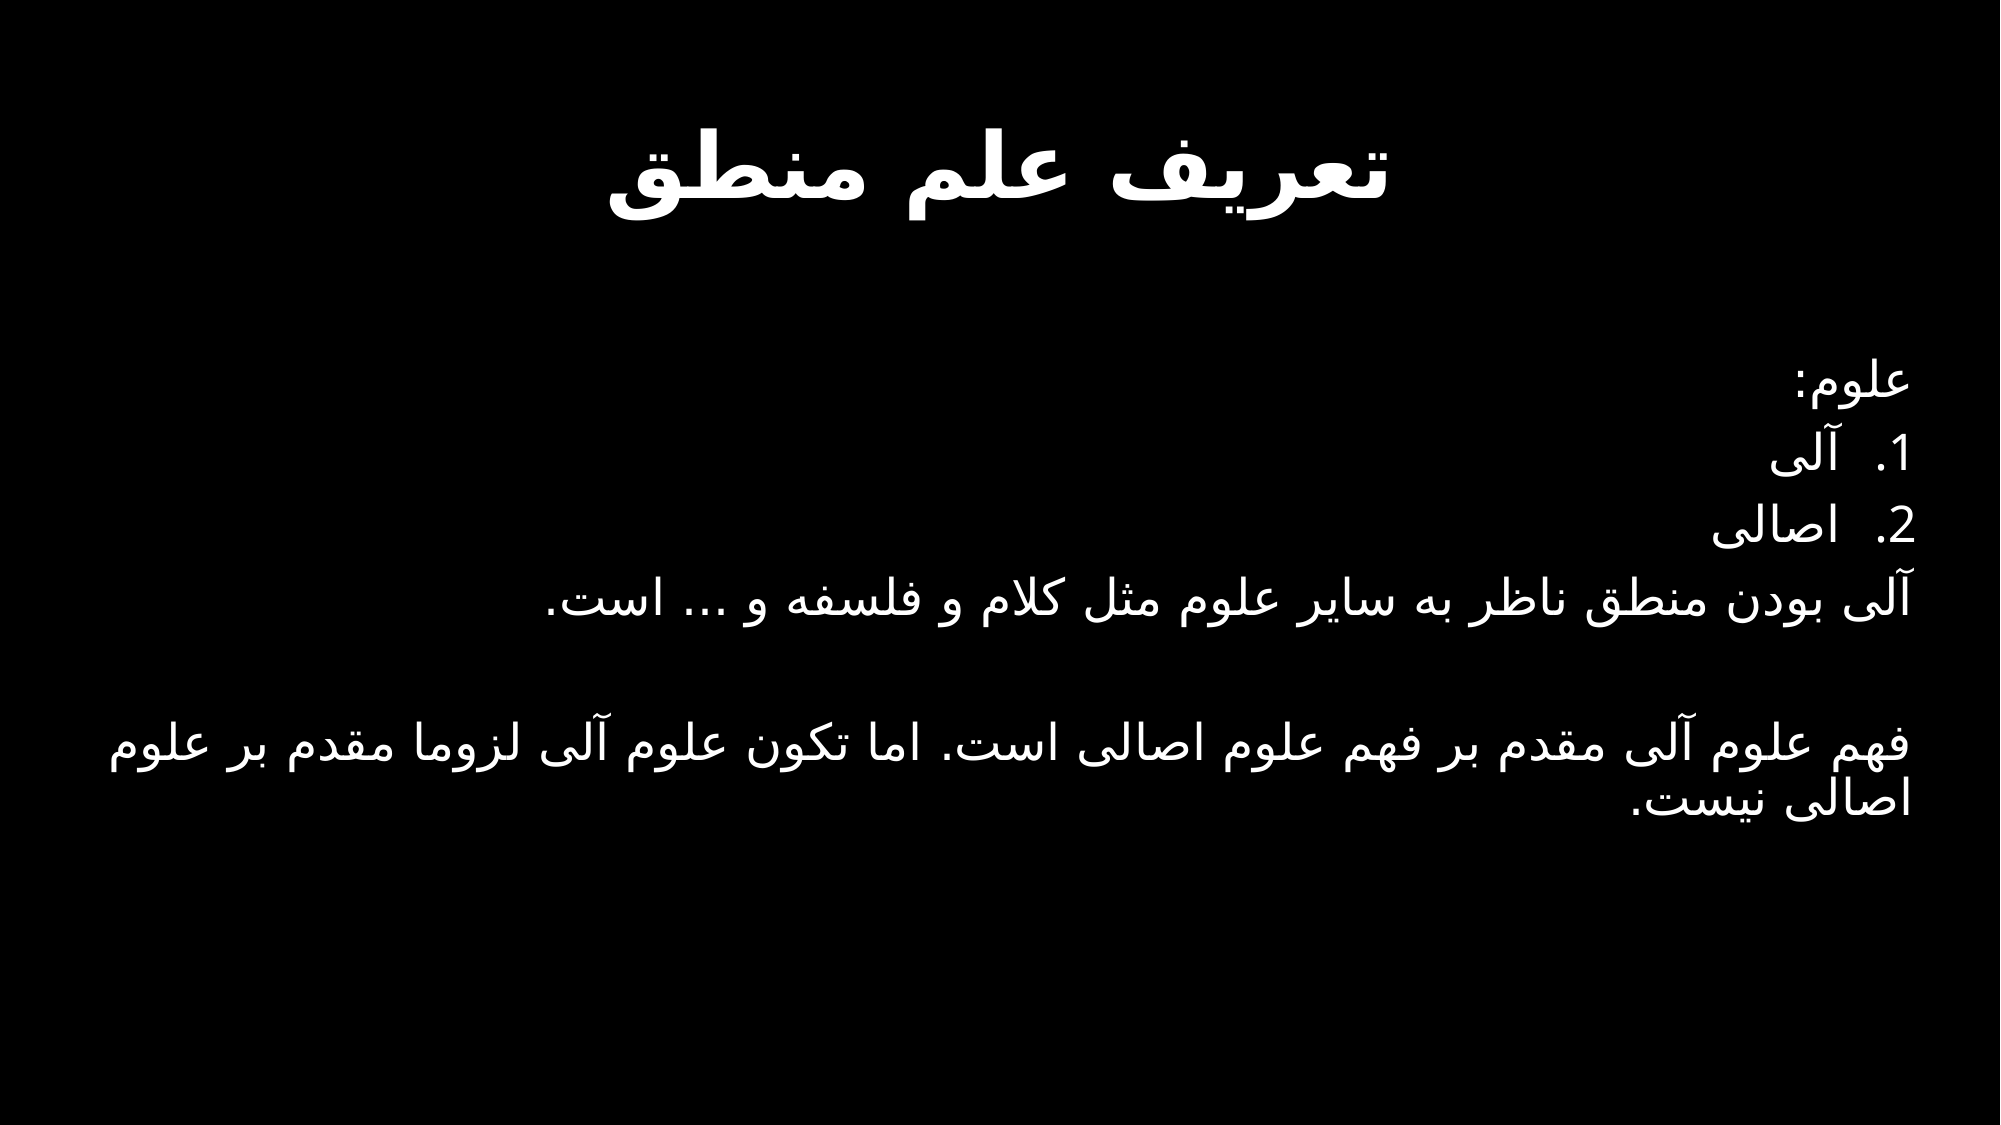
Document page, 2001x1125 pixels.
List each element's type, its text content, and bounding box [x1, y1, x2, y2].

title تعریف علم منطق [137, 59, 1863, 278]
list علوم: آلی اصالی آلی بودن منطق ناظر به سایر علوم مثل کلام و فلسفه و ... است. فهم علوم آلی مقدم بر فهم علوم اصالی است. اما تکون علوم آلی لزوما مقدم بر علوم اصالی نیست. [50, 345, 1929, 839]
